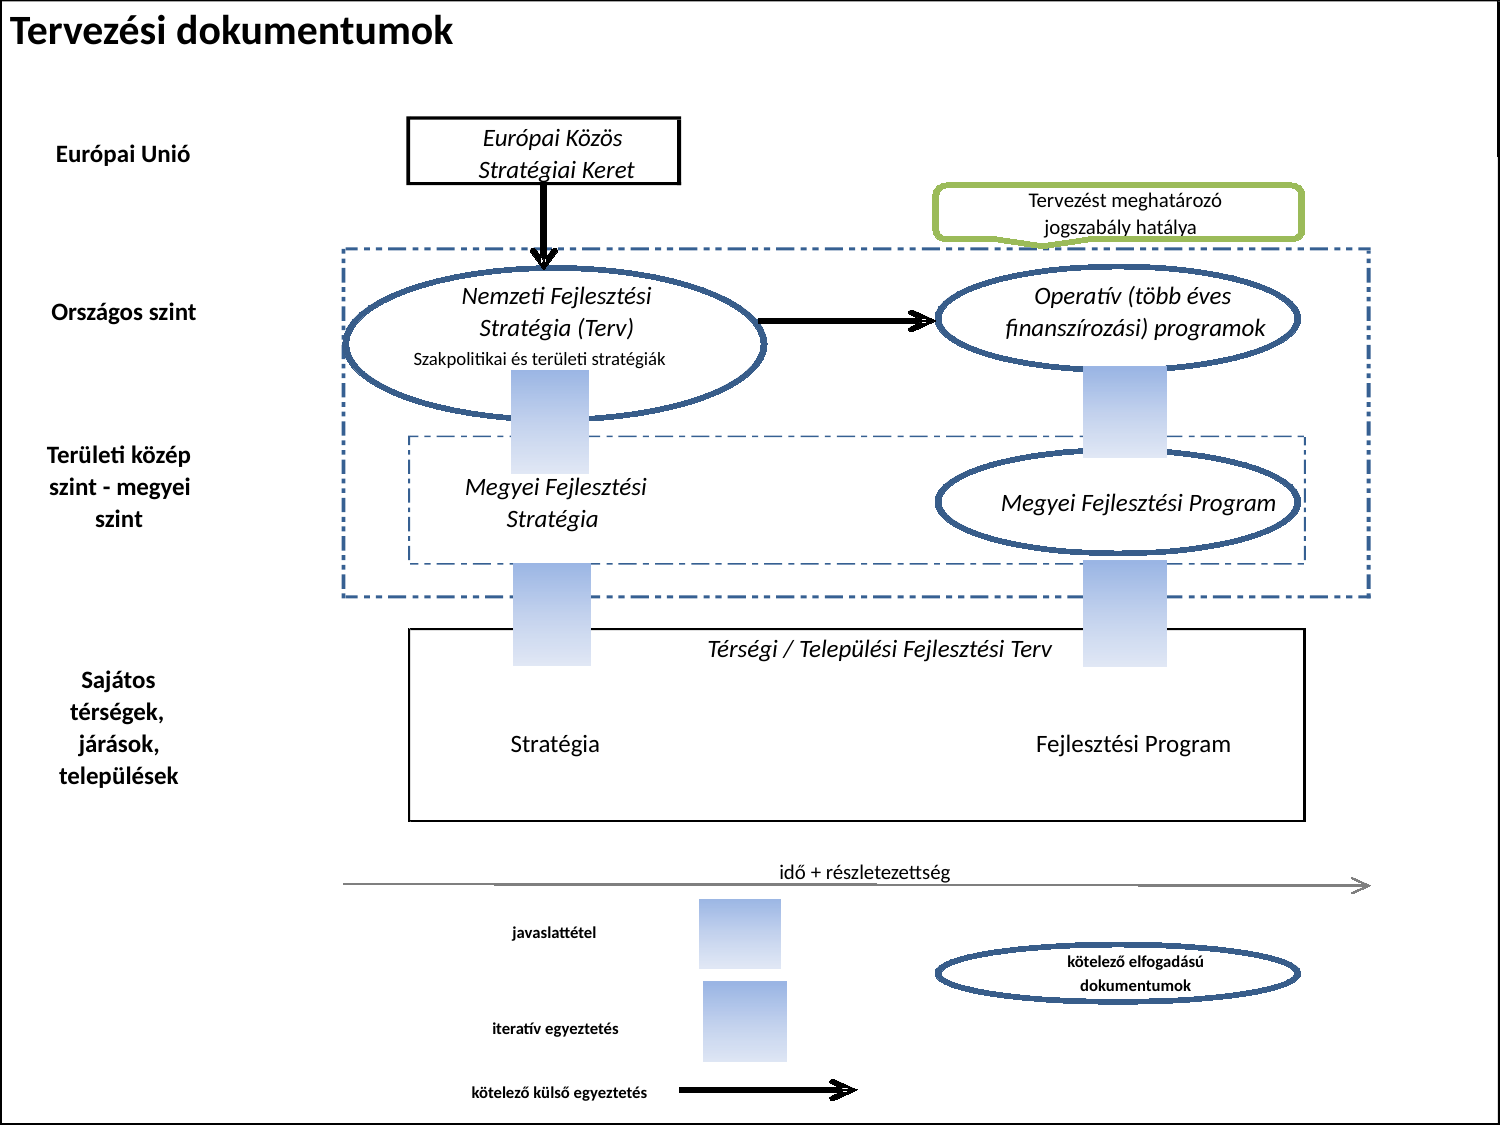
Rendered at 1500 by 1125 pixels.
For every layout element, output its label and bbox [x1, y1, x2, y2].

text_box [0, 0, 1500, 1125]
